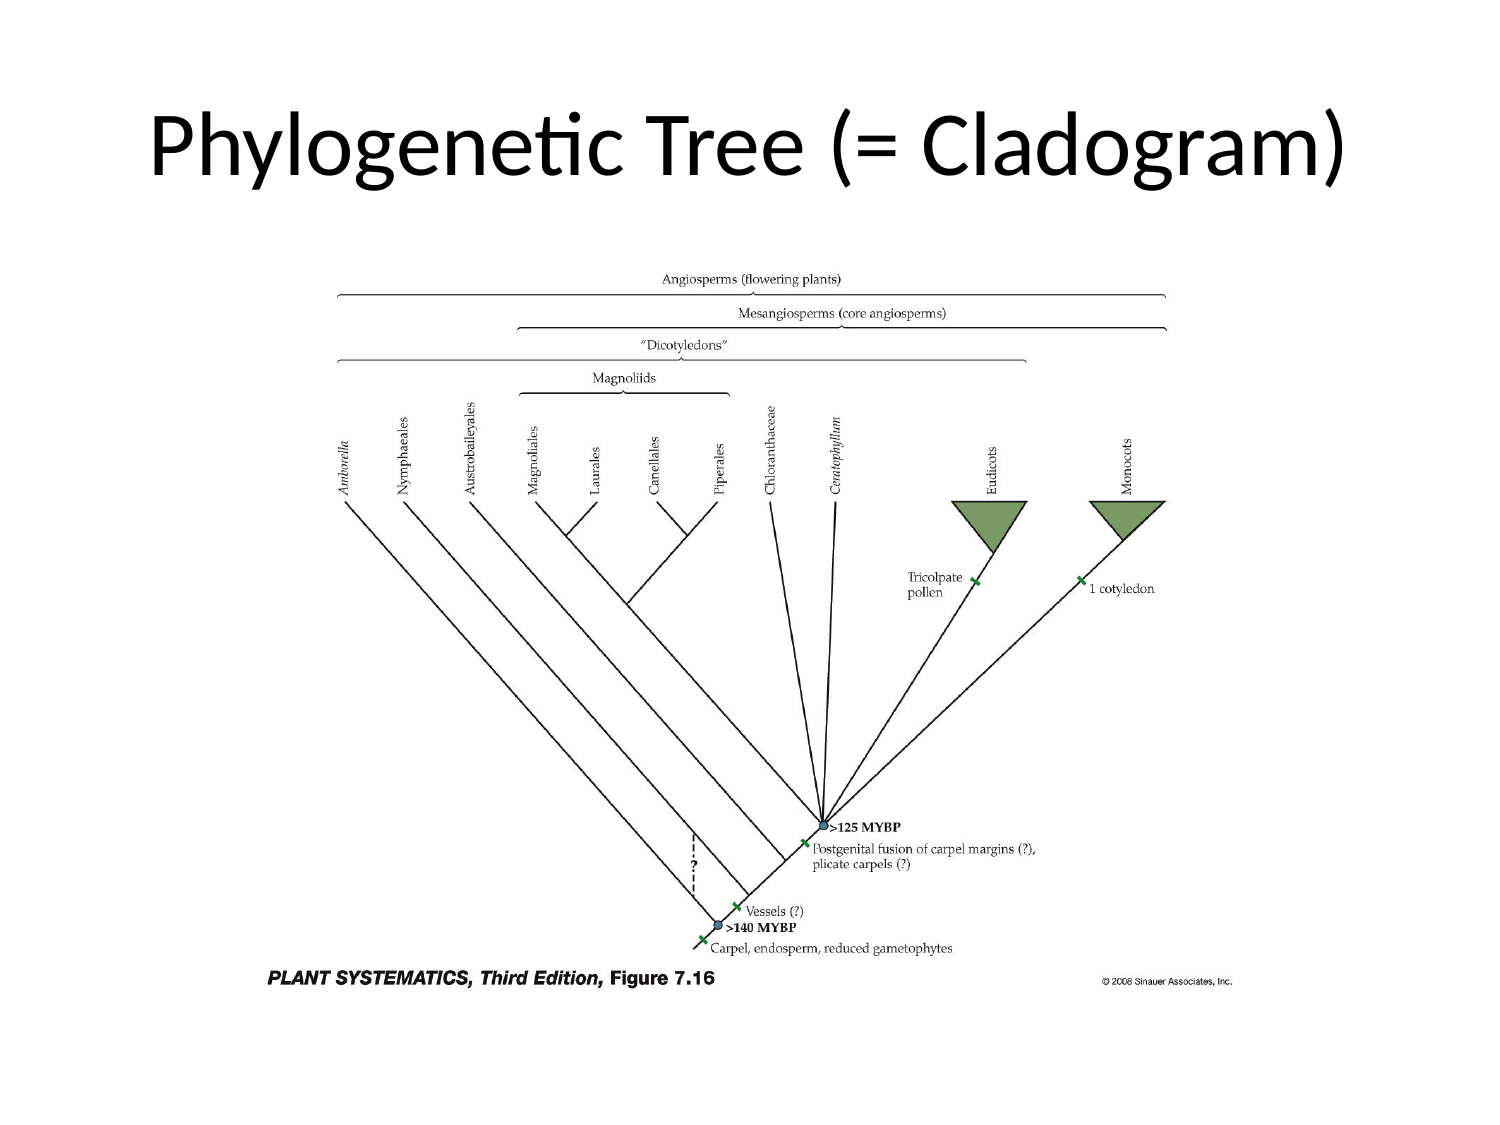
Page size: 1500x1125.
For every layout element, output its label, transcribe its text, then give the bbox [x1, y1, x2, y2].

title Phylogenetic Tree (= Cladogram) [75, 45, 1425, 233]
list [255, 262, 1245, 1006]
